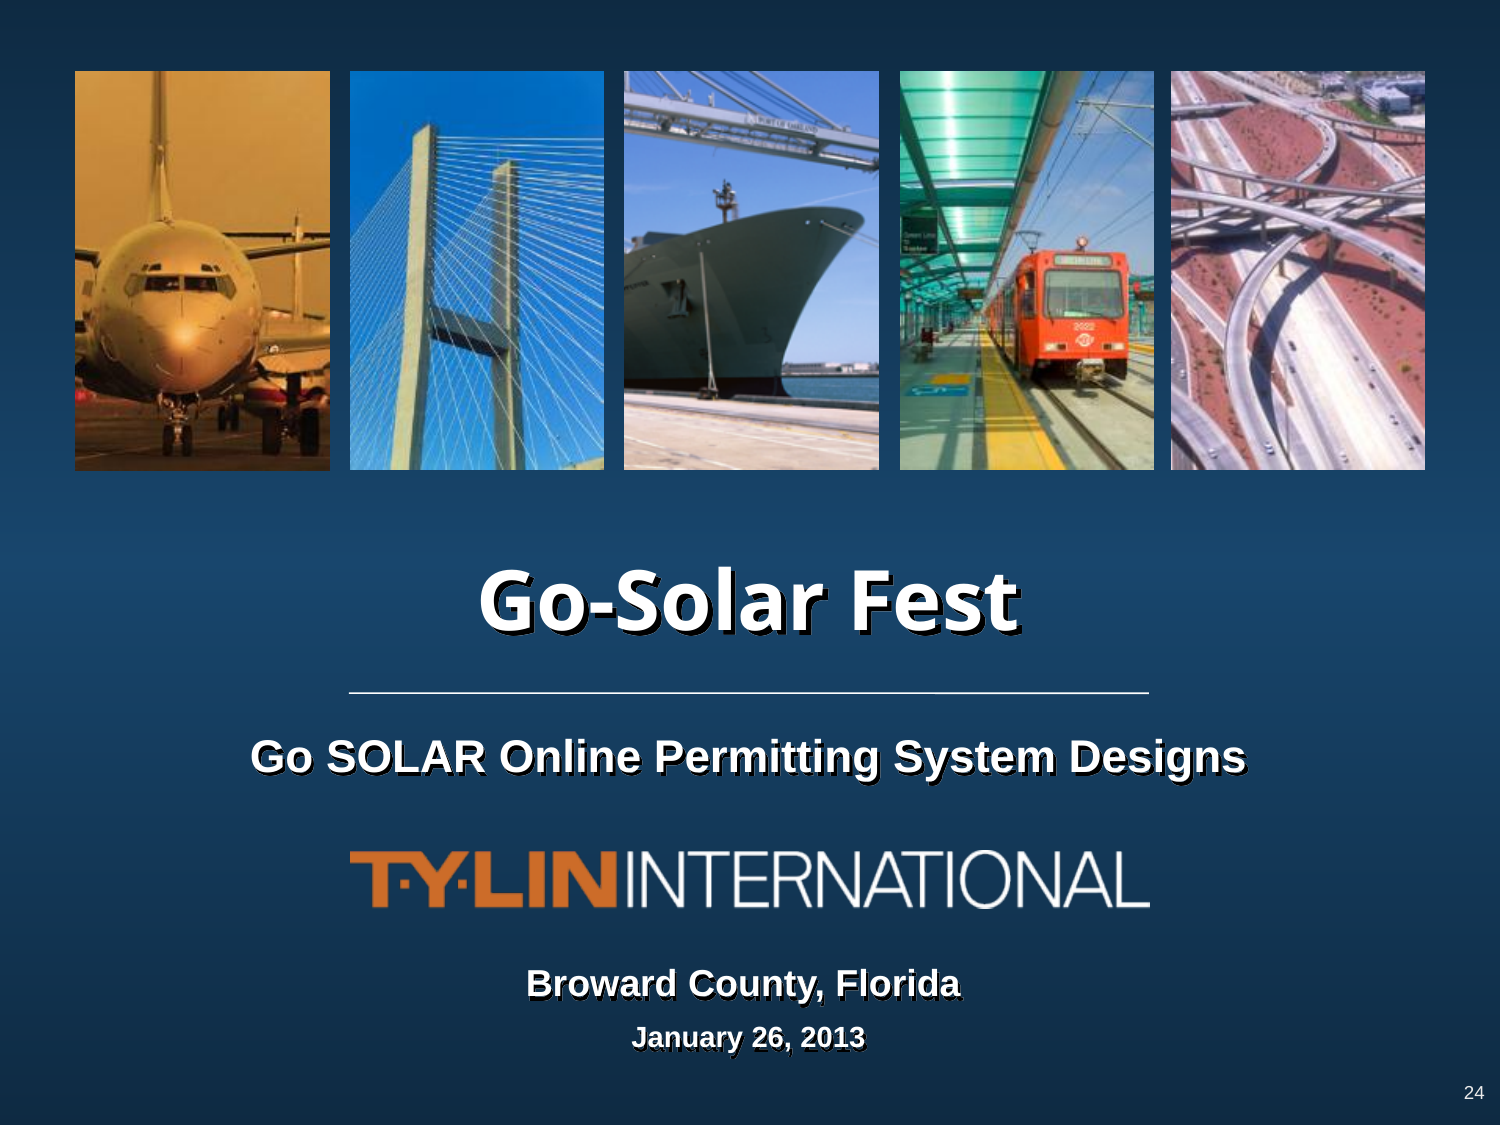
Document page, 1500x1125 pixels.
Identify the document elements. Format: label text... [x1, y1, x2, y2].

picture [350, 850, 1150, 909]
slide_number 24 [1149, 1063, 1500, 1120]
picture [350, 71, 604, 470]
picture [75, 71, 330, 471]
picture [624, 71, 879, 470]
picture [900, 71, 1154, 470]
picture [1171, 71, 1425, 470]
